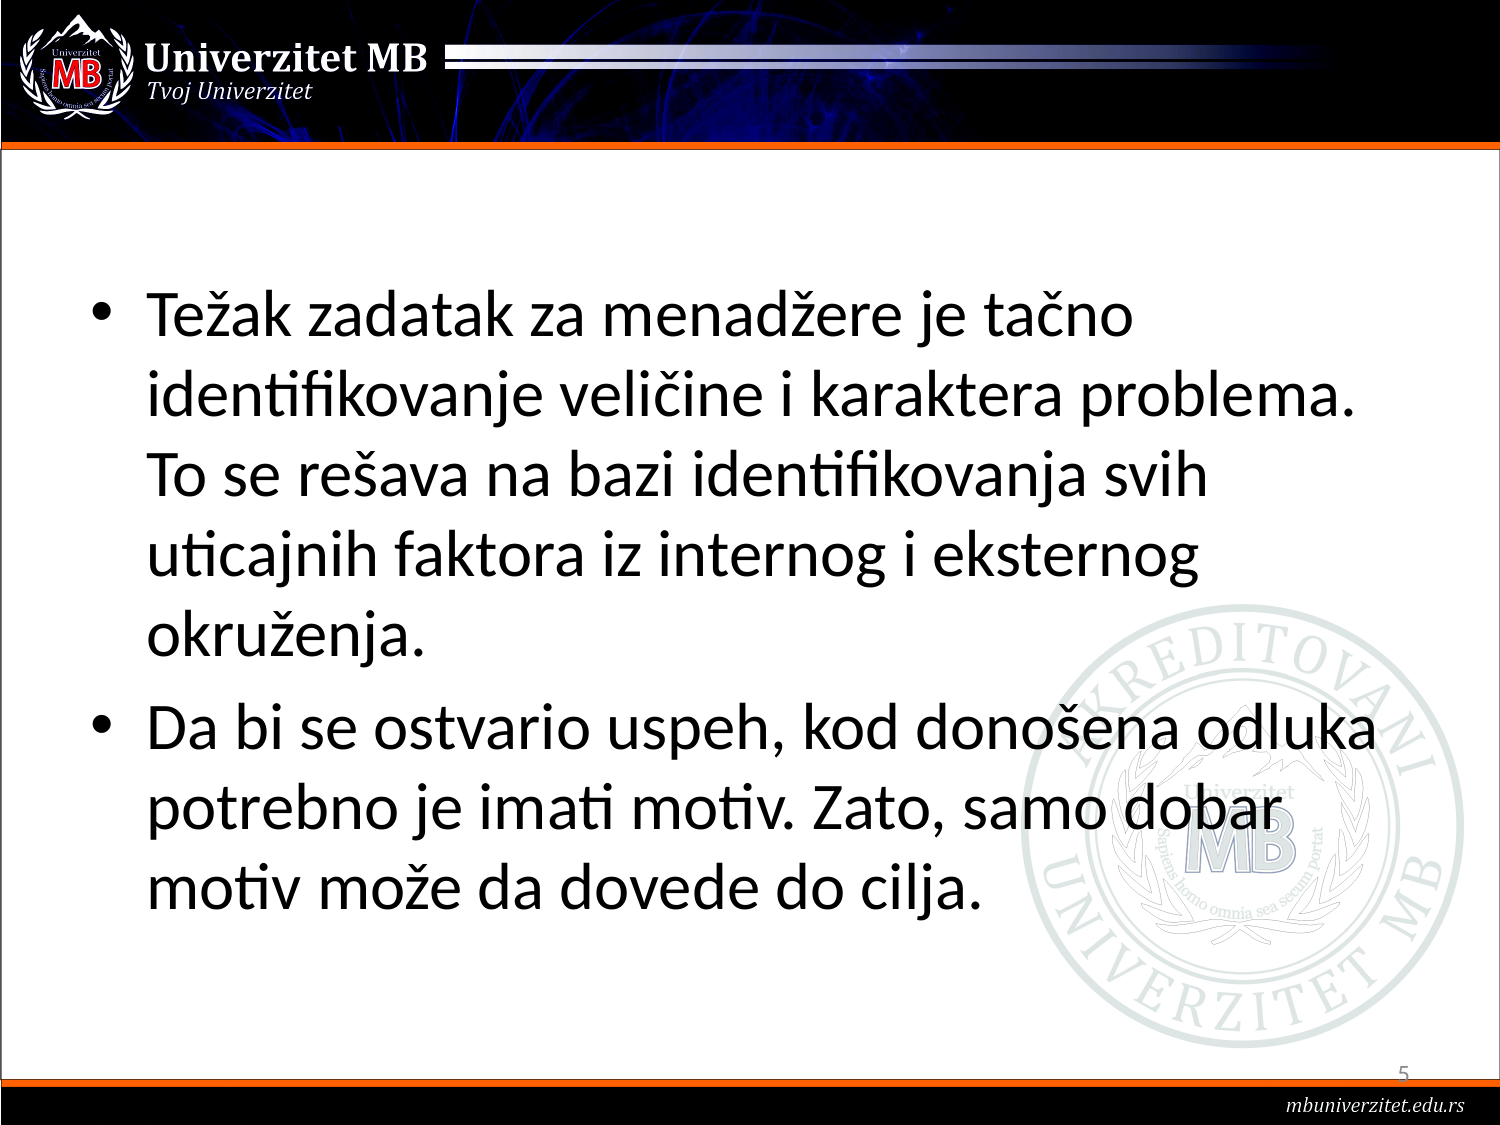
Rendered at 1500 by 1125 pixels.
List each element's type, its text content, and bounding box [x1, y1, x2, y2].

list Težak zadatak za menadžere je tačno identifikovanje veličine i karaktera problema. To se rešava na bazi identifikovanja svih uticajnih faktora iz internog i eksternog okruženja. Da bi se ostvario uspeh, kod donošena odluka potrebno je imati motiv. Zato, samo dobar motiv može da dovede do cilja. [75, 262, 1425, 1005]
slide_number 5 [1074, 1042, 1425, 1103]
picture [0, 0, 1500, 1125]
